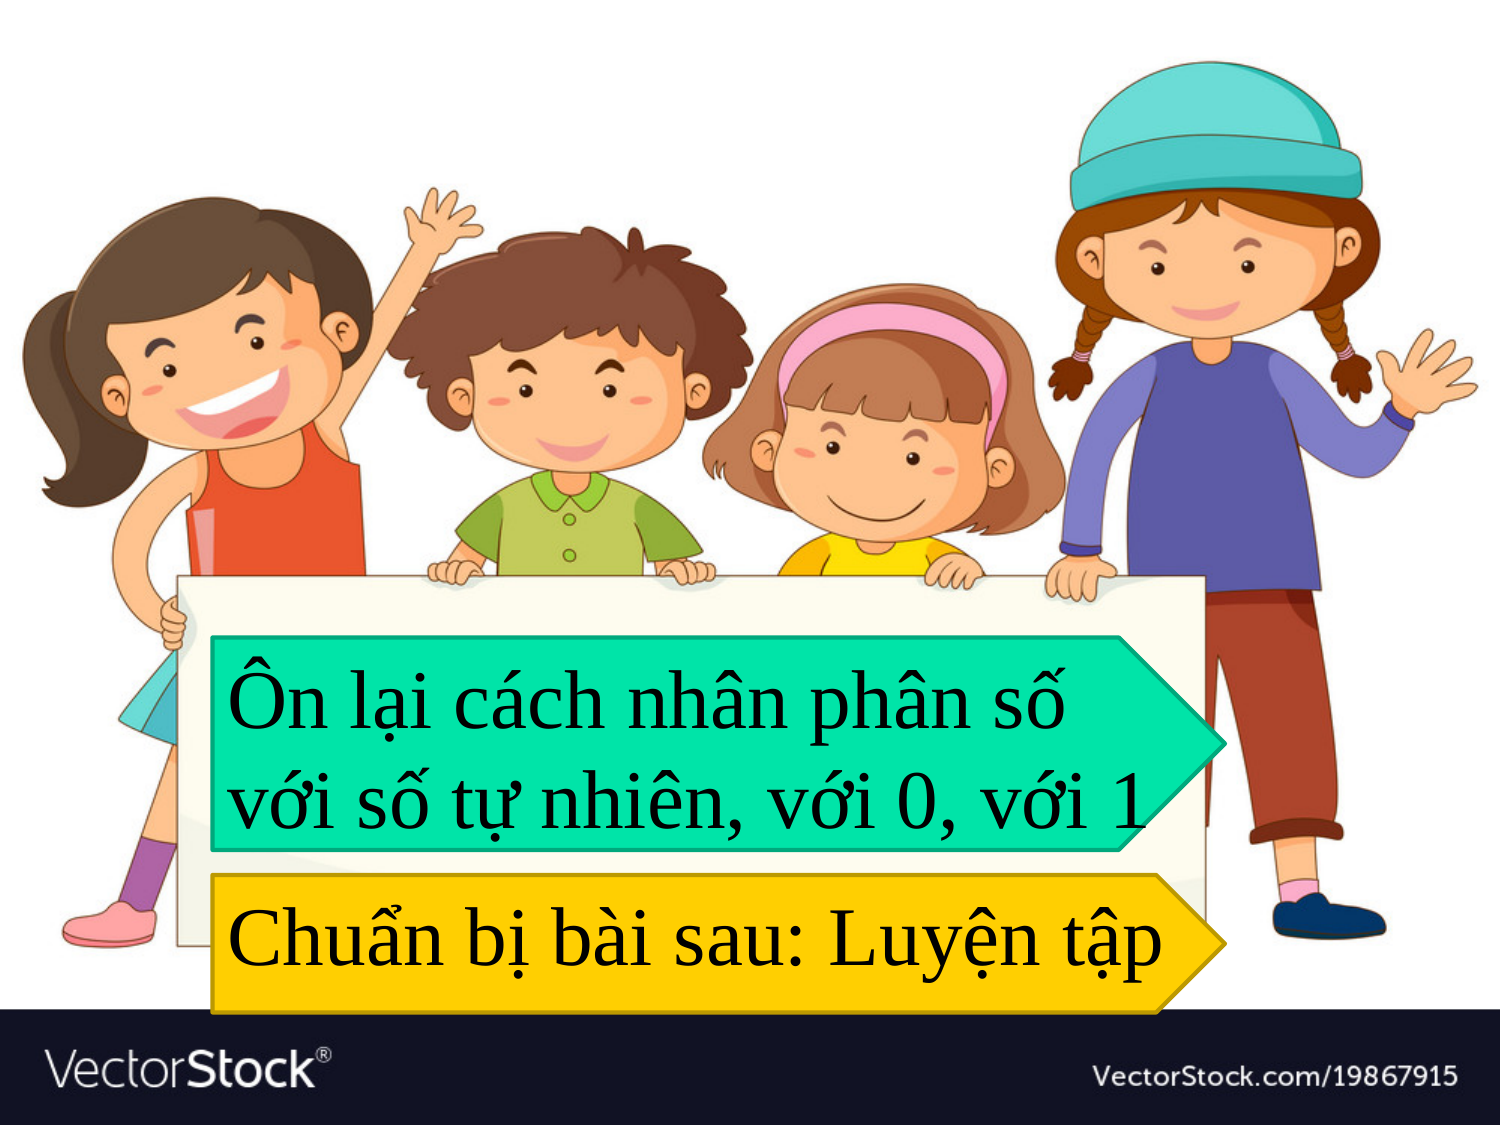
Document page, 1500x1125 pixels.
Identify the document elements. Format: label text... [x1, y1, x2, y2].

text_box Chuẩn bị bài sau: Luyện tập [210, 872, 1228, 1015]
text_box Ôn lại cách nhân phân số với số tự nhiên, với 0, với 1 [210, 635, 1228, 853]
picture [0, 0, 1500, 1125]
